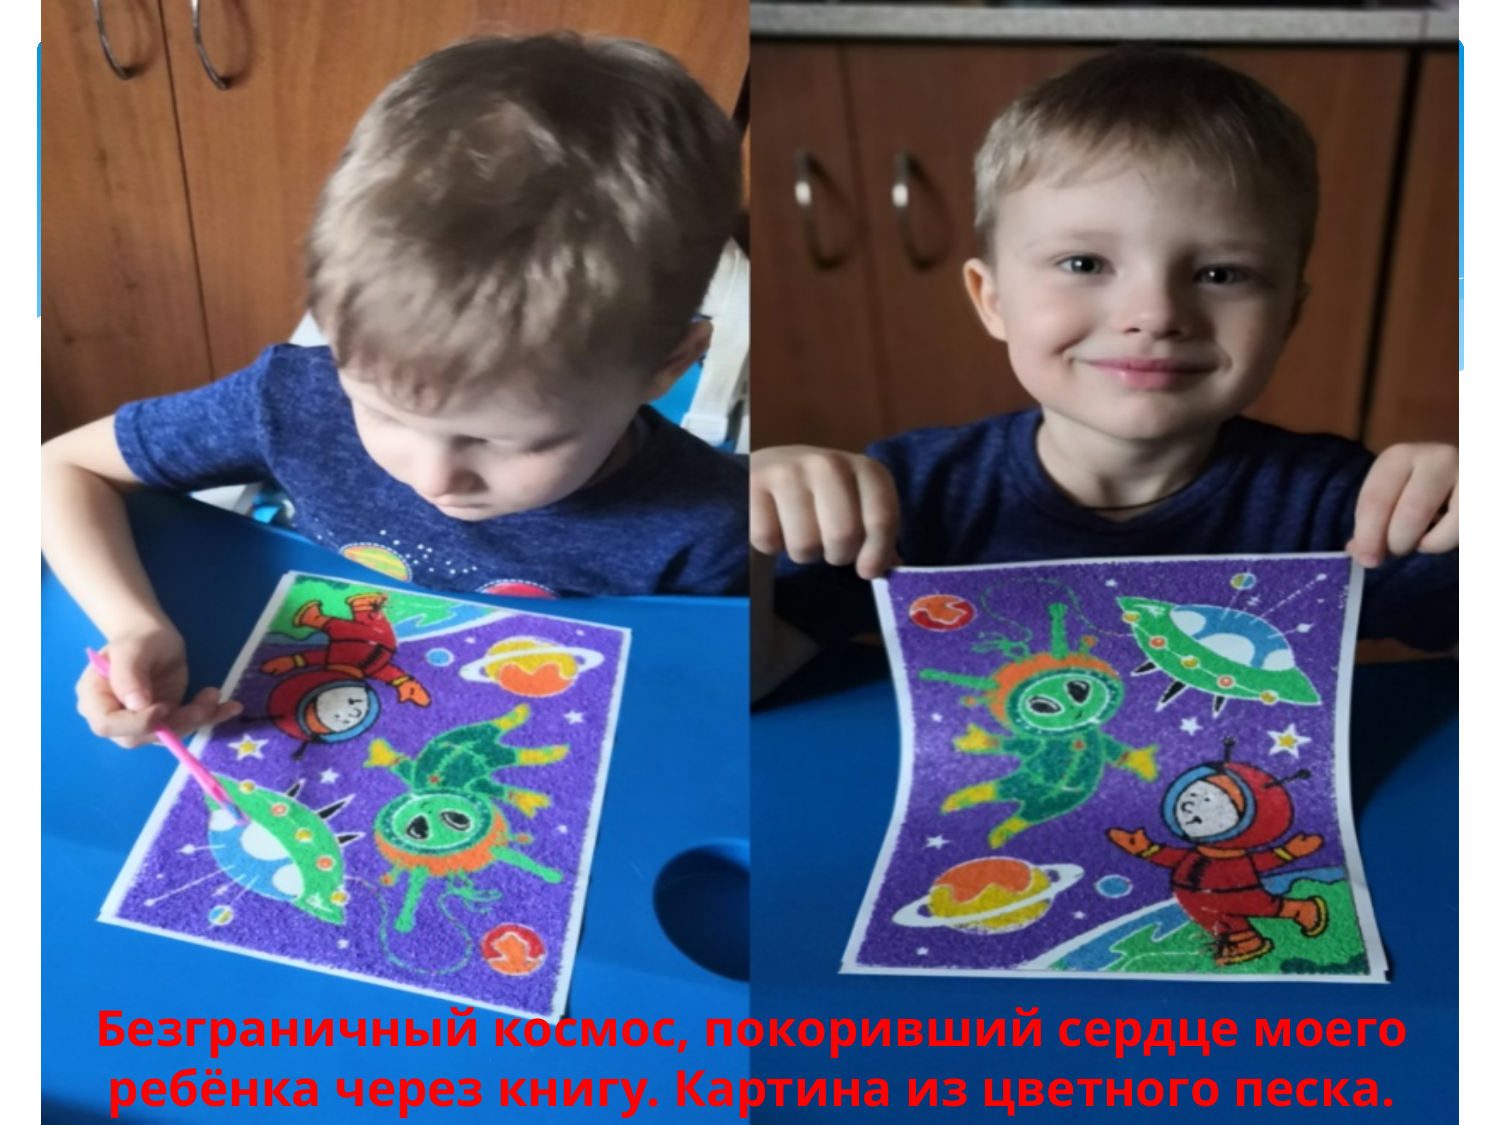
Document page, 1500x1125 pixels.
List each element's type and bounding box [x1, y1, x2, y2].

list [41, 0, 1459, 1125]
